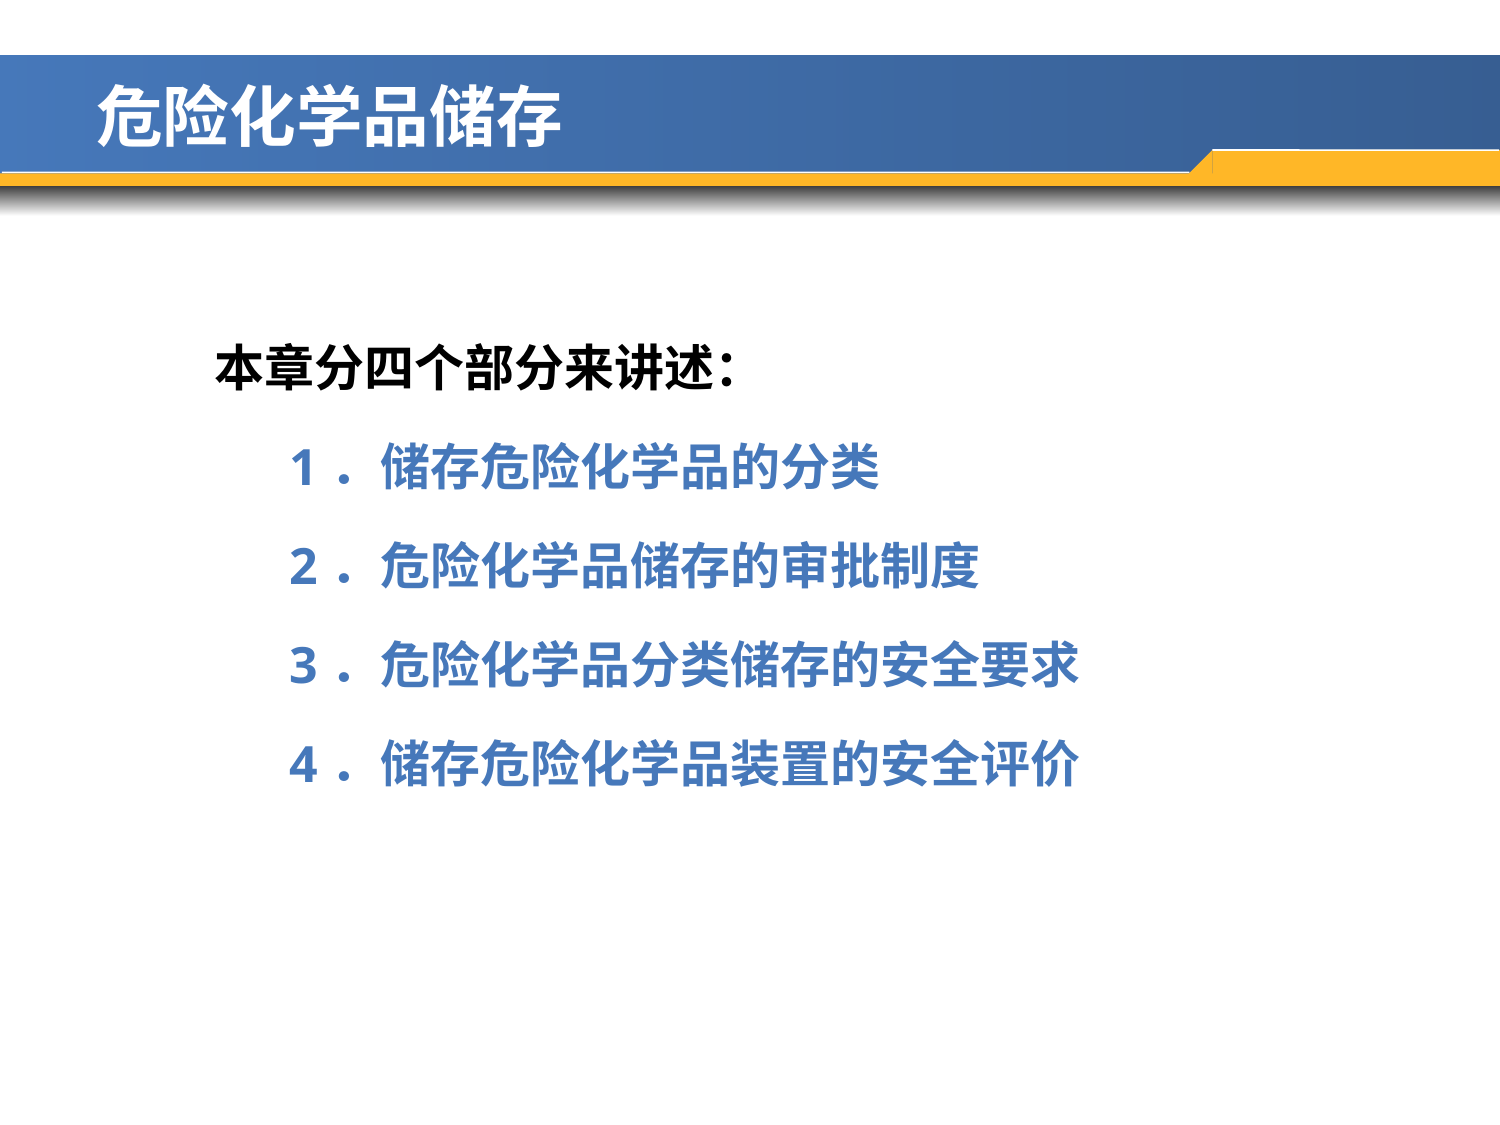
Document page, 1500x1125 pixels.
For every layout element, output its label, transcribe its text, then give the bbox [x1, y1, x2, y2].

text_box 危险化学品储存 [50, 79, 1000, 162]
slide_number [1210, 148, 1500, 199]
text_box 本章分四个部分来讲述： 1．储存危险化学品的分类 2．危险化学品储存的审批制度 3．危险化学品分类储存的安全要求 4．储存危险化学品装置的安全评价 [200, 290, 1225, 800]
